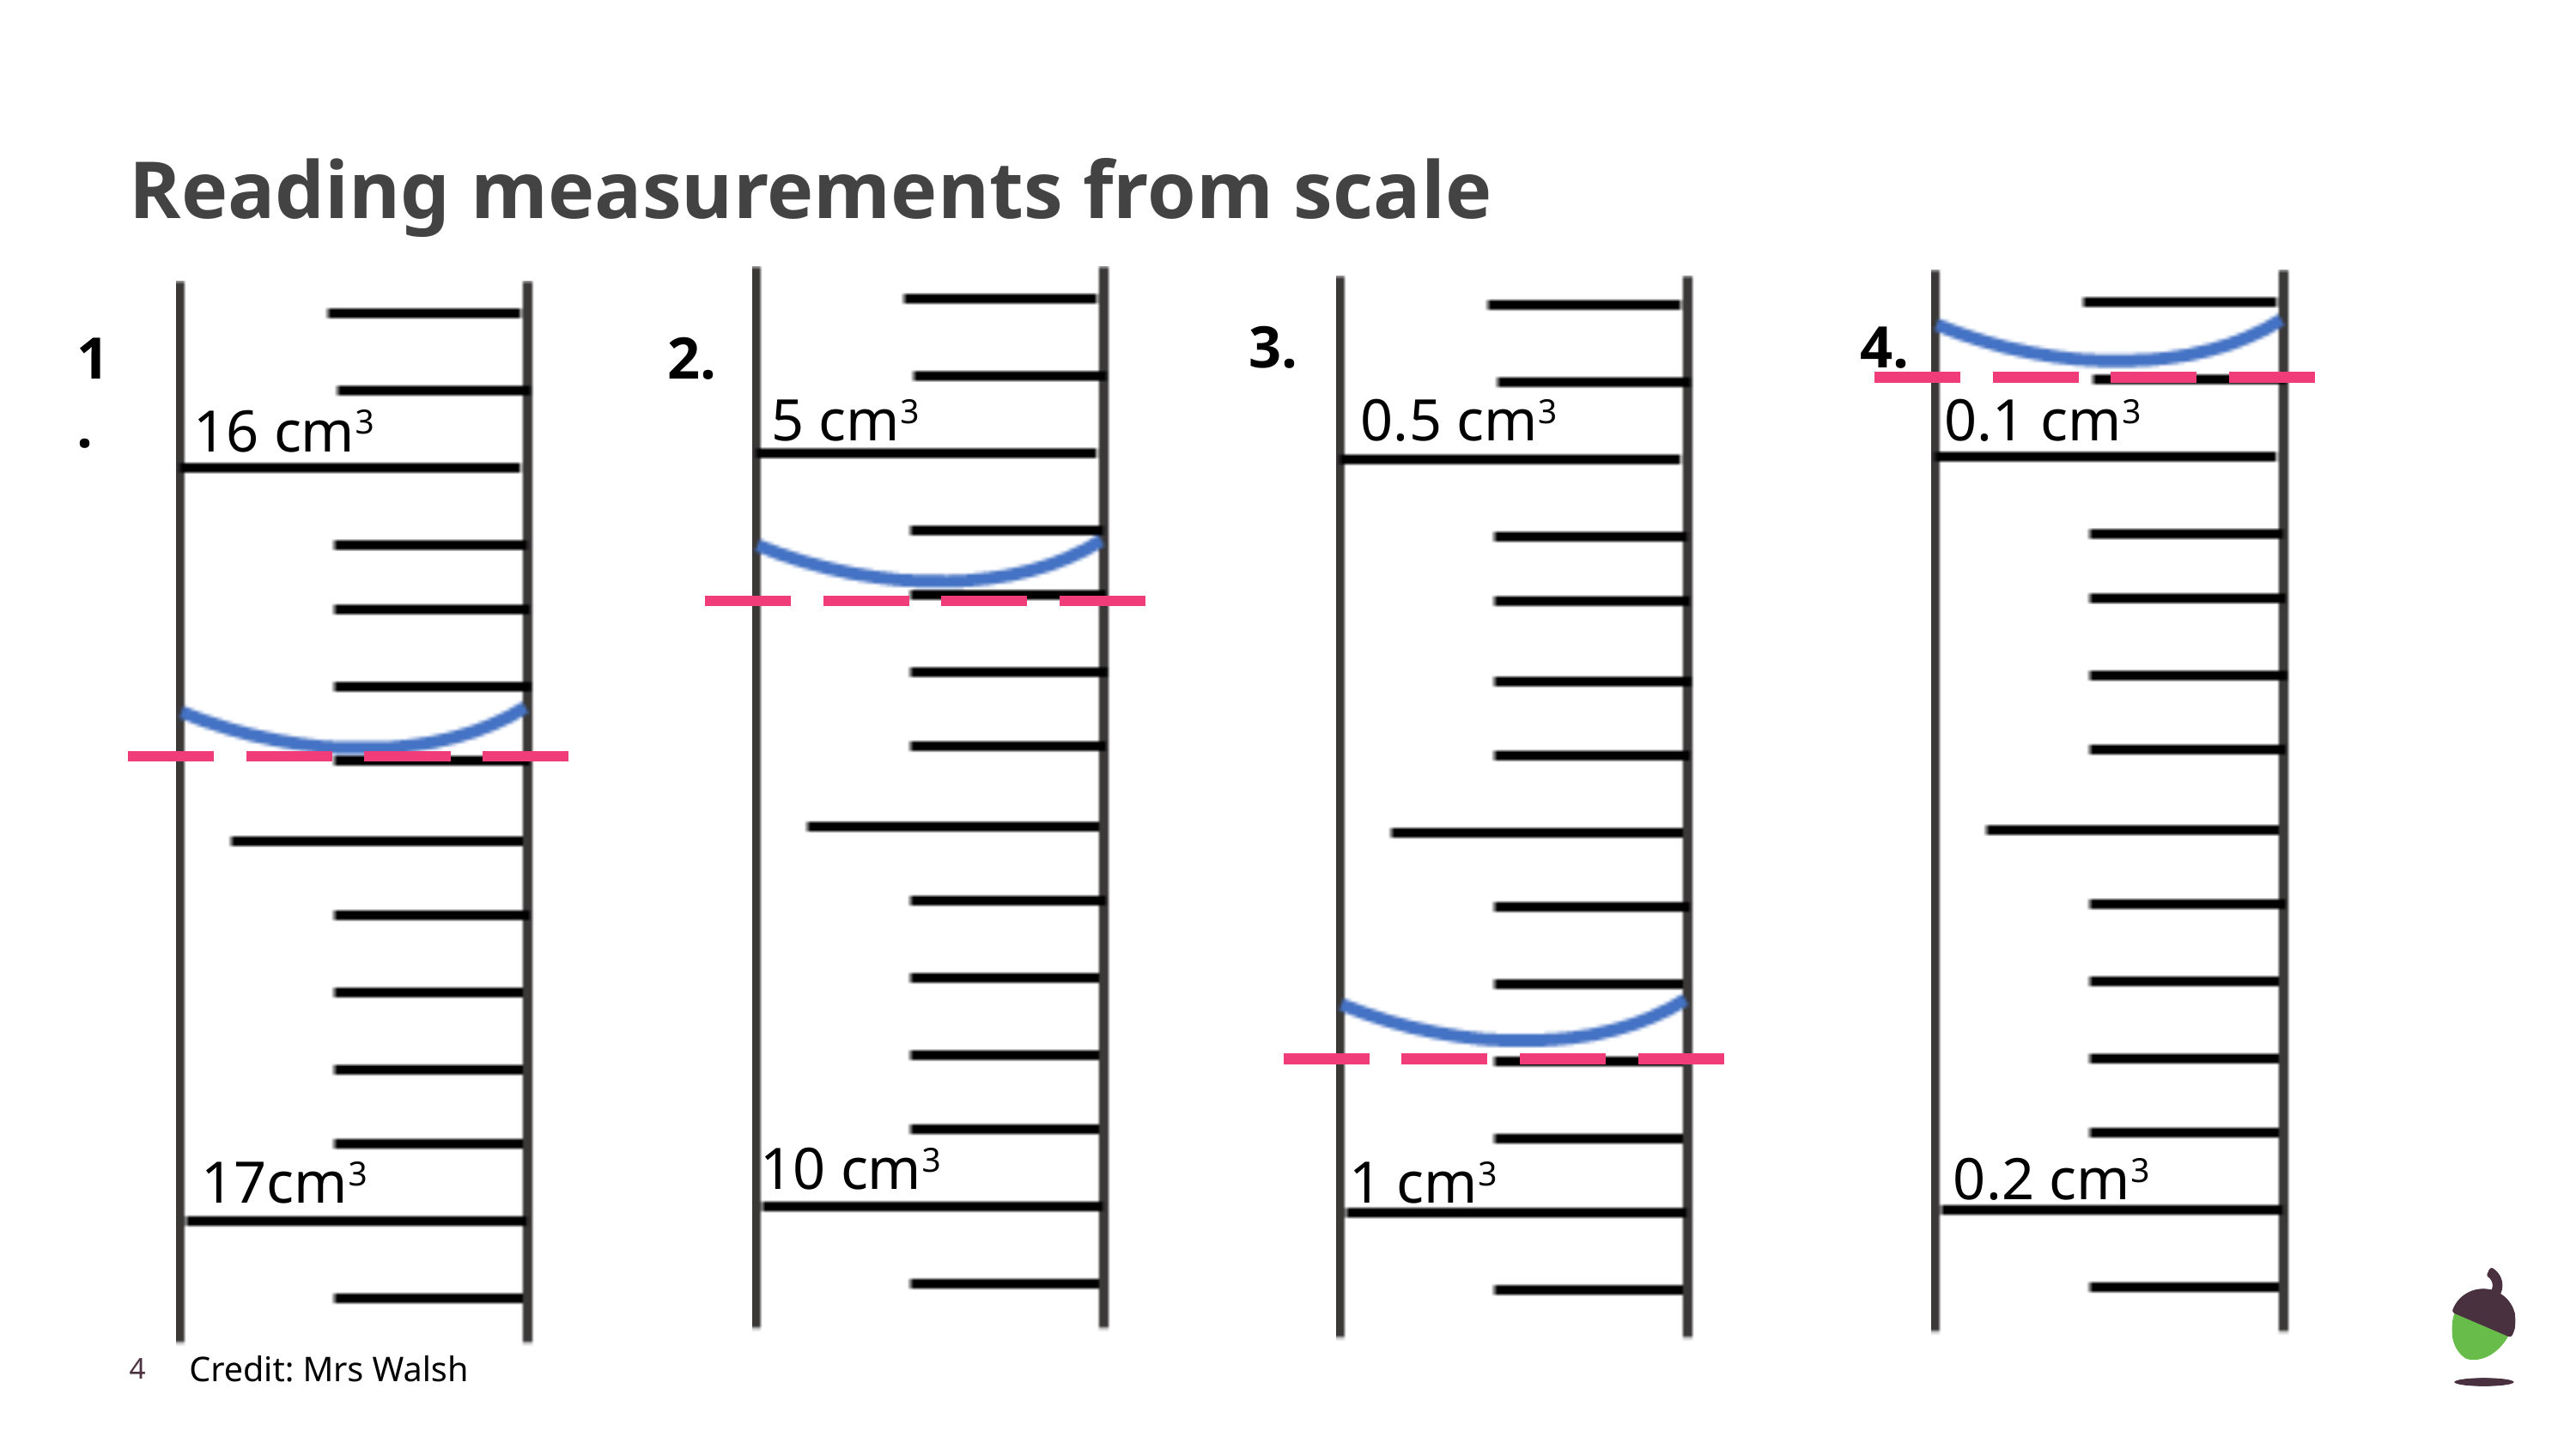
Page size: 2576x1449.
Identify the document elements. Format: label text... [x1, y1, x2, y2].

text_box 3. [1236, 297, 1329, 389]
text_box Credit: Mrs Walsh [176, 1355, 532, 1449]
picture [1336, 1059, 1700, 1344]
slide_number ‹#› [129, 1349, 176, 1401]
text_box 2. [654, 308, 748, 399]
picture [1931, 270, 2296, 377]
picture [176, 757, 540, 1349]
picture [176, 281, 540, 755]
title Reading measurements from scale [129, 124, 1990, 355]
text_box 1. [64, 308, 130, 399]
picture [752, 266, 1117, 600]
picture [2451, 1268, 2516, 1386]
picture [1931, 378, 2296, 1339]
picture [752, 602, 1117, 1335]
text_box 4. [1847, 297, 1927, 389]
picture [1336, 276, 1700, 1058]
